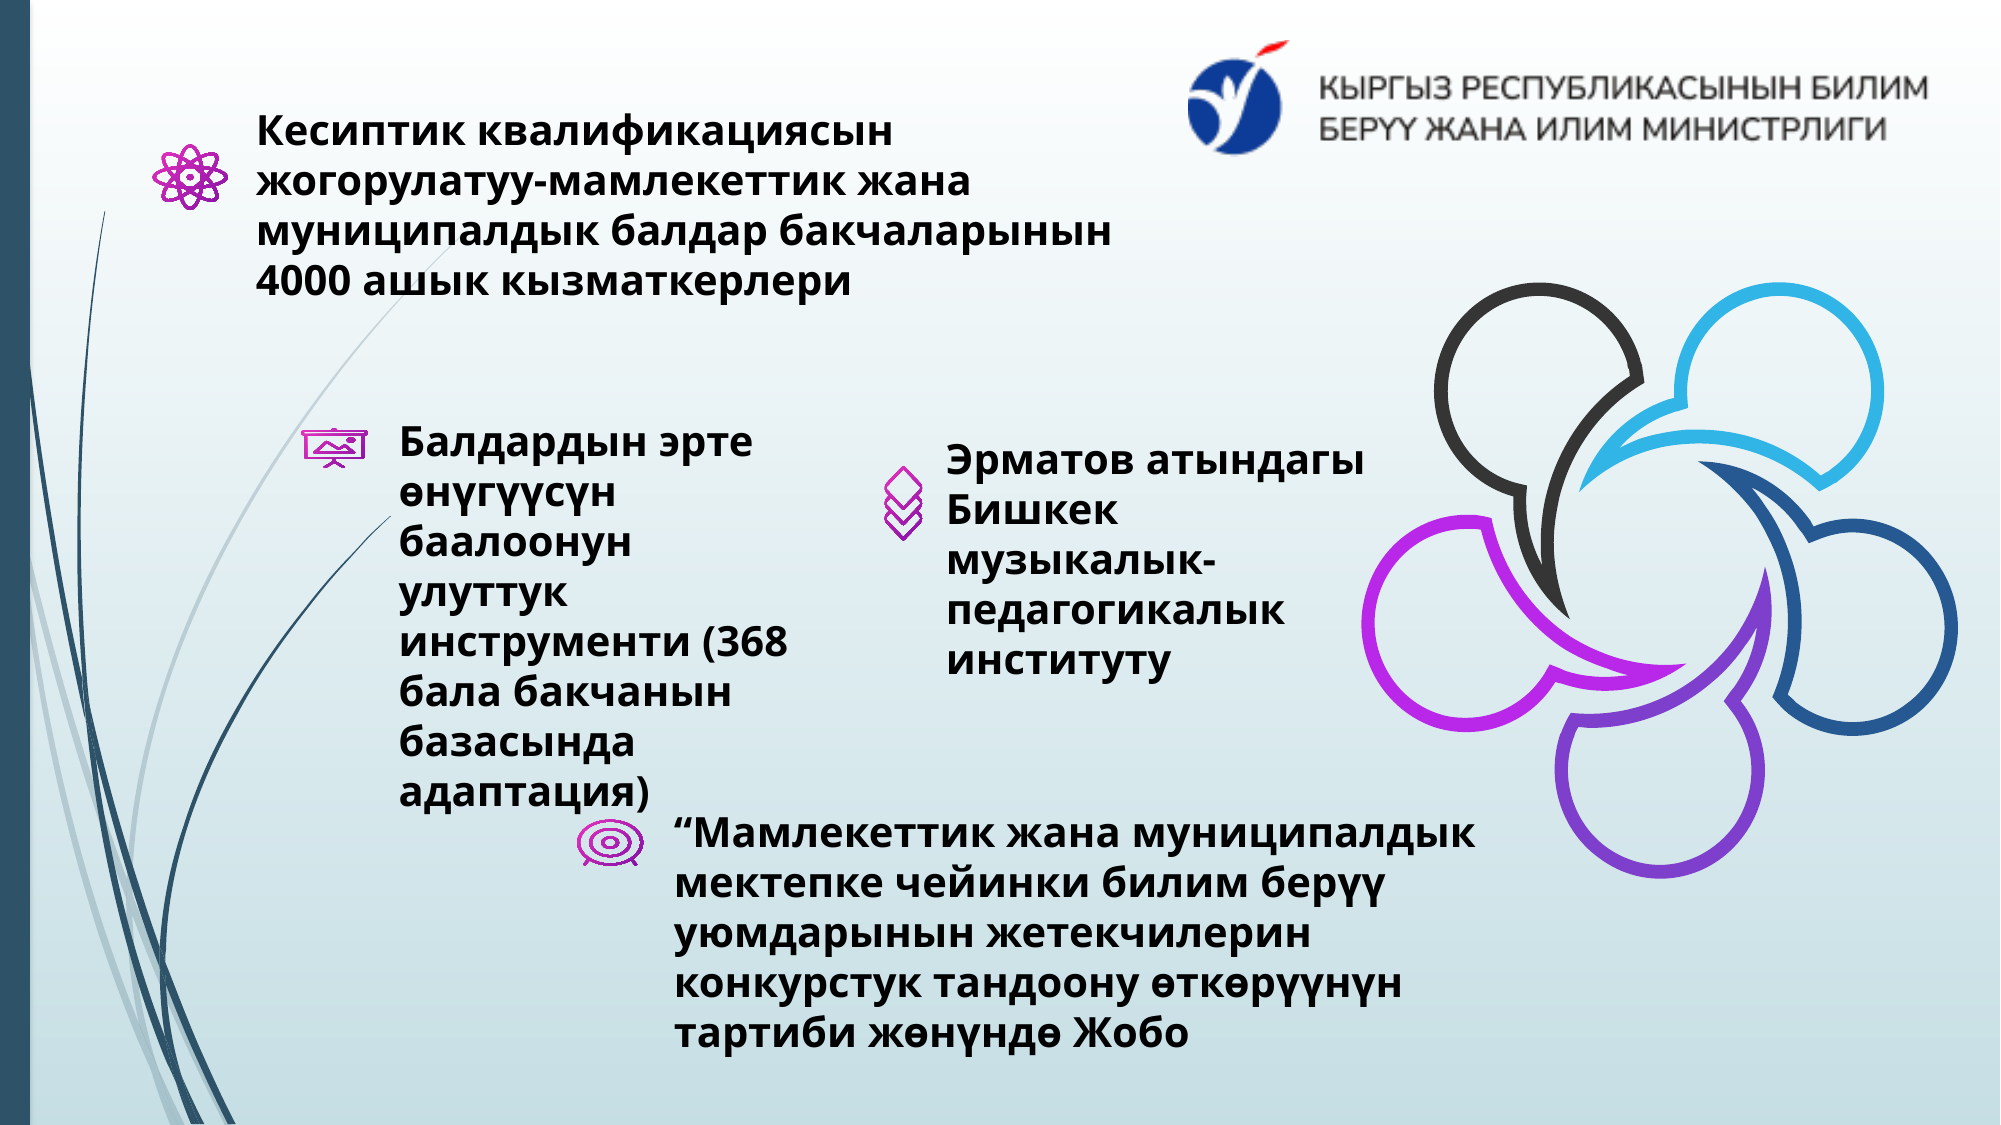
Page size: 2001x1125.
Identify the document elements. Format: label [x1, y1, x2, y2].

text_box [300, 407, 807, 777]
text_box [1348, 268, 1973, 894]
picture [1188, 40, 1935, 157]
text_box [576, 798, 1557, 1067]
text_box [152, 96, 1147, 314]
text_box [884, 425, 1408, 643]
